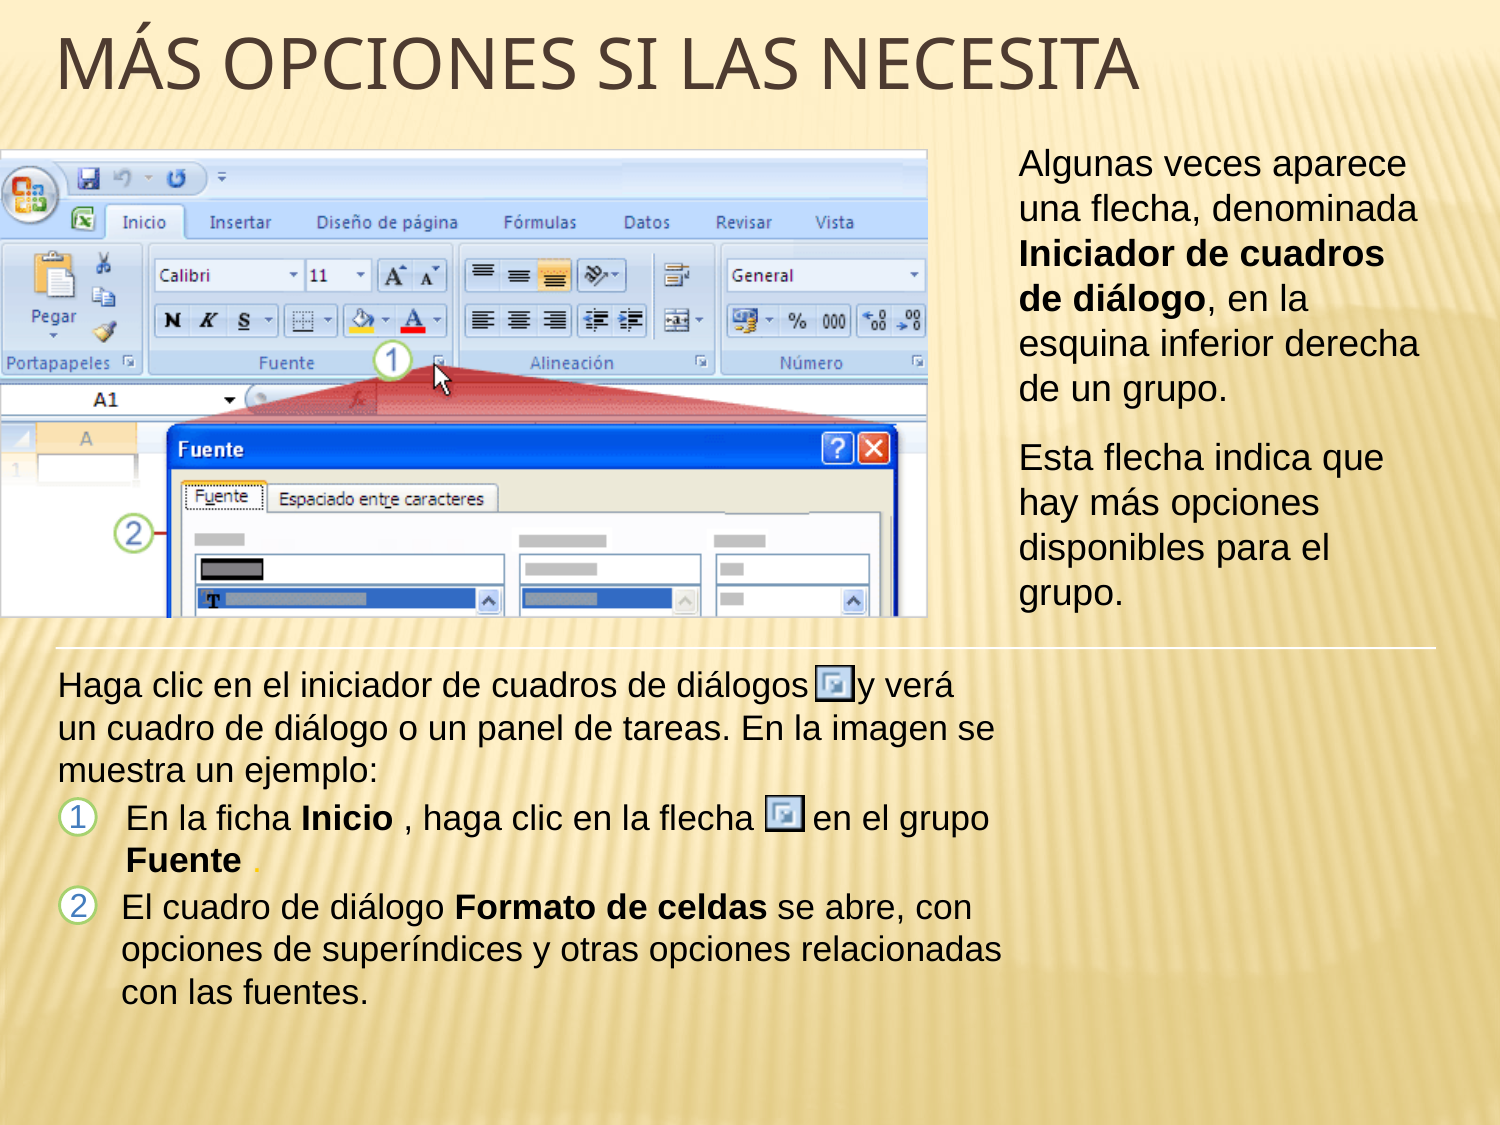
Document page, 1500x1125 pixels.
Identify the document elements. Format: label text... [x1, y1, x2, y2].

text_box Algunas veces aparece una flecha, denominada Iniciador de cuadros de diálogo, en la esquina inferior derecha de un grupo. Esta flecha indica que hay más opciones disponibles para el grupo. [1003, 131, 1454, 585]
title Más opciones si las necesita [39, 10, 1500, 112]
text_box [55, 791, 101, 842]
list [0, 149, 928, 618]
text_box Haga clic en el iniciador de cuadros de diálogos y verá un cuadro de diálogo o un panel de tareas. En la imagen se muestra un ejemplo: [42, 655, 1015, 730]
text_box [55, 879, 101, 930]
picture [765, 794, 805, 832]
text_box El cuadro de diálogo Formato de celdas se abre, con opciones de superíndices y otras opciones relacionadas con las fuentes. [106, 876, 1081, 1019]
text_box En la ficha Inicio , haga clic en la flecha en el grupo Fuente . [110, 787, 1086, 888]
picture [814, 665, 855, 703]
